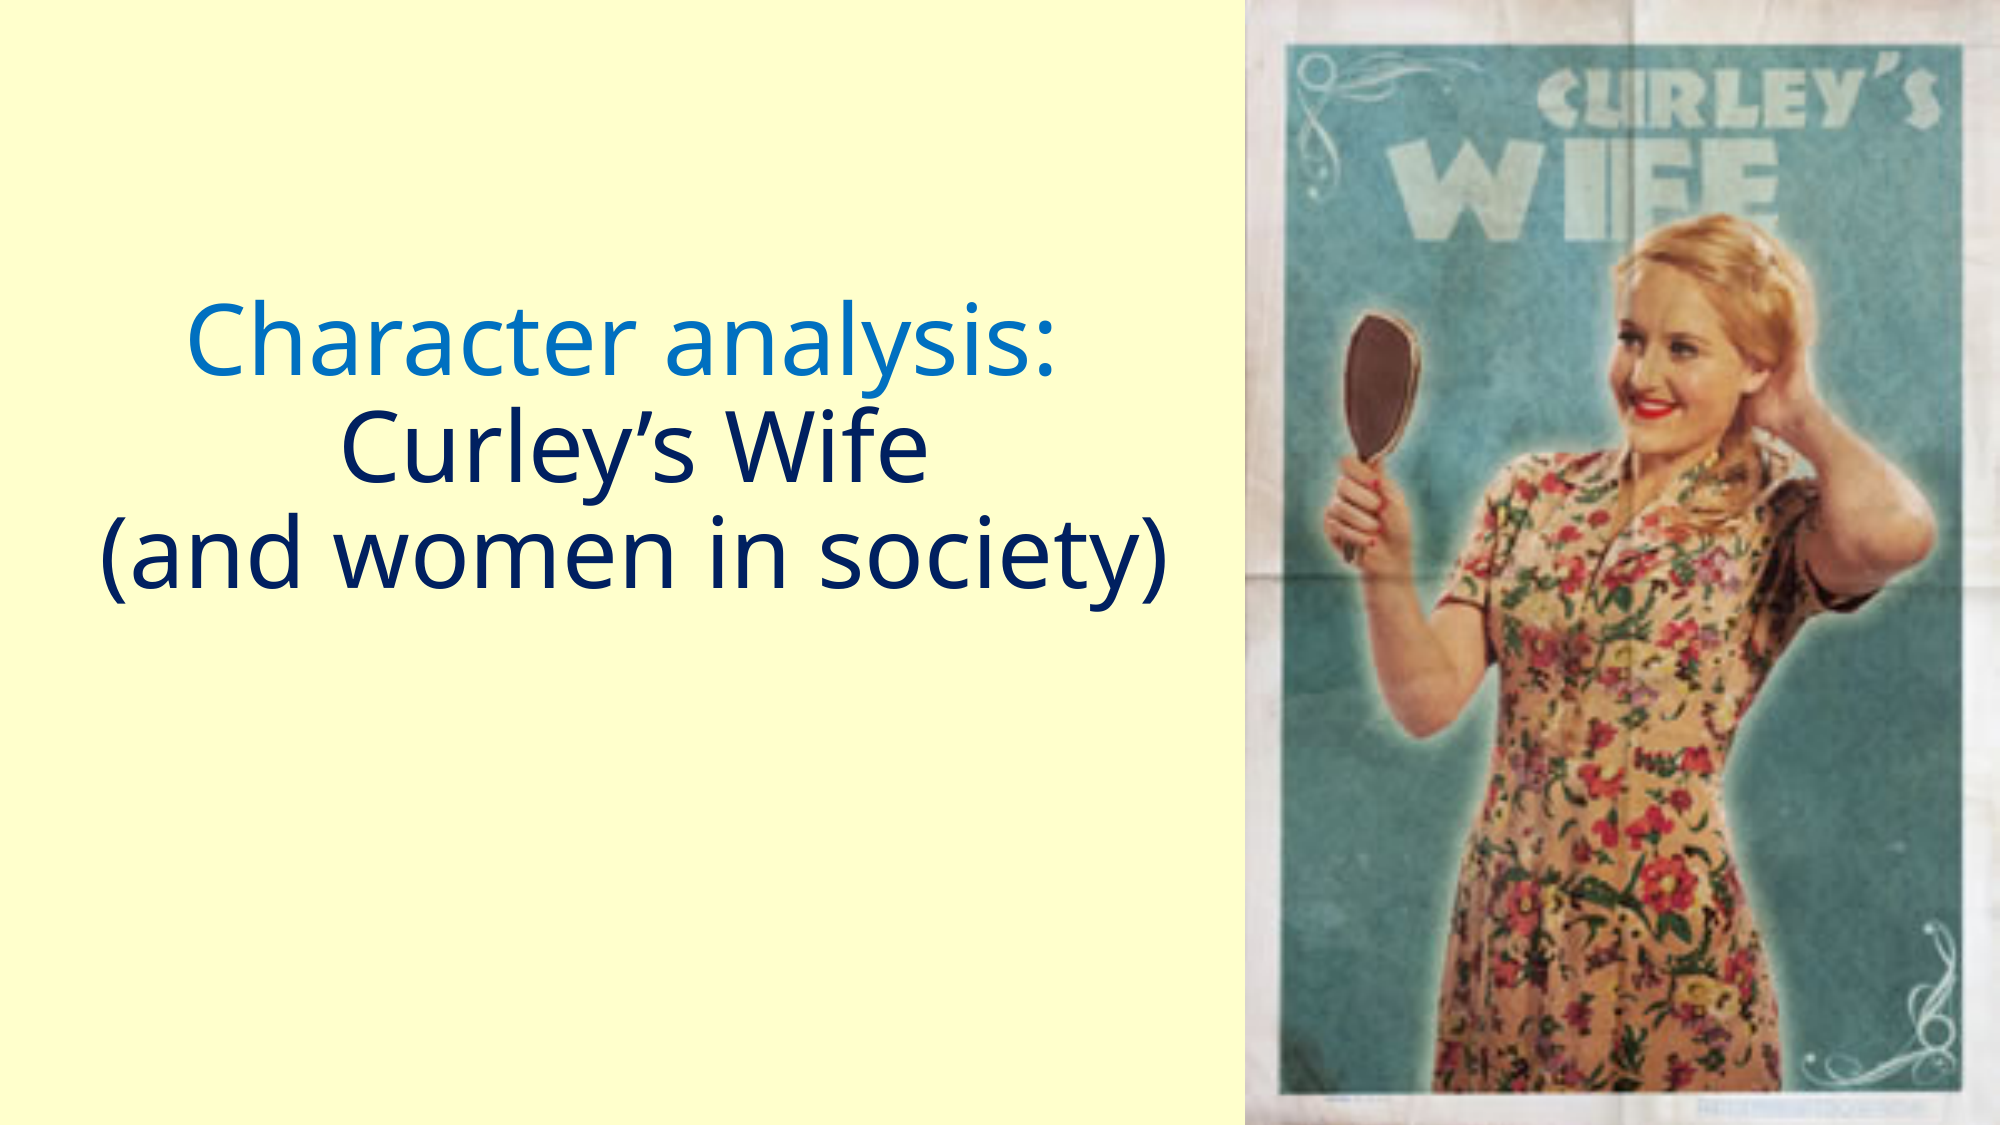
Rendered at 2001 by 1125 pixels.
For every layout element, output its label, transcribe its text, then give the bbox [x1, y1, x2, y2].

picture [1244, 0, 2000, 1125]
title Character analysis: Curley’s Wife (and women in society) [80, 227, 1190, 673]
